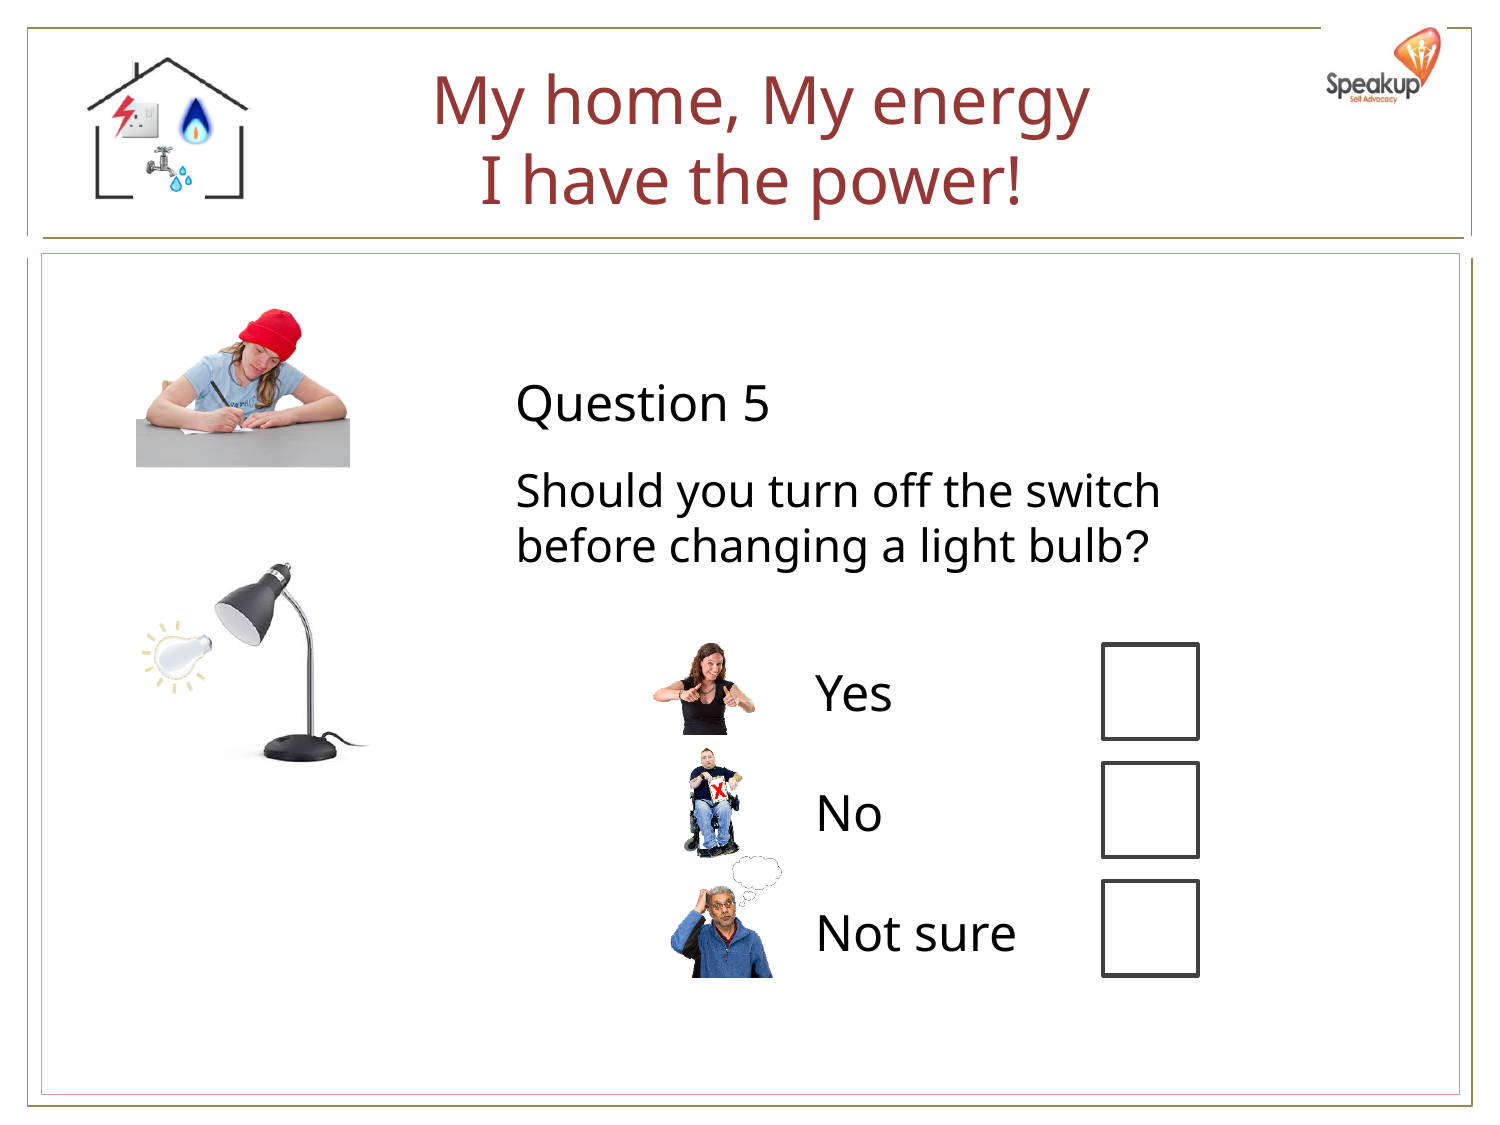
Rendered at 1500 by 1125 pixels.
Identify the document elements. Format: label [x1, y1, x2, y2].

text_box [141, 562, 373, 764]
picture [134, 274, 351, 491]
text_box [0, 22, 1483, 1107]
text_box [651, 634, 1199, 979]
